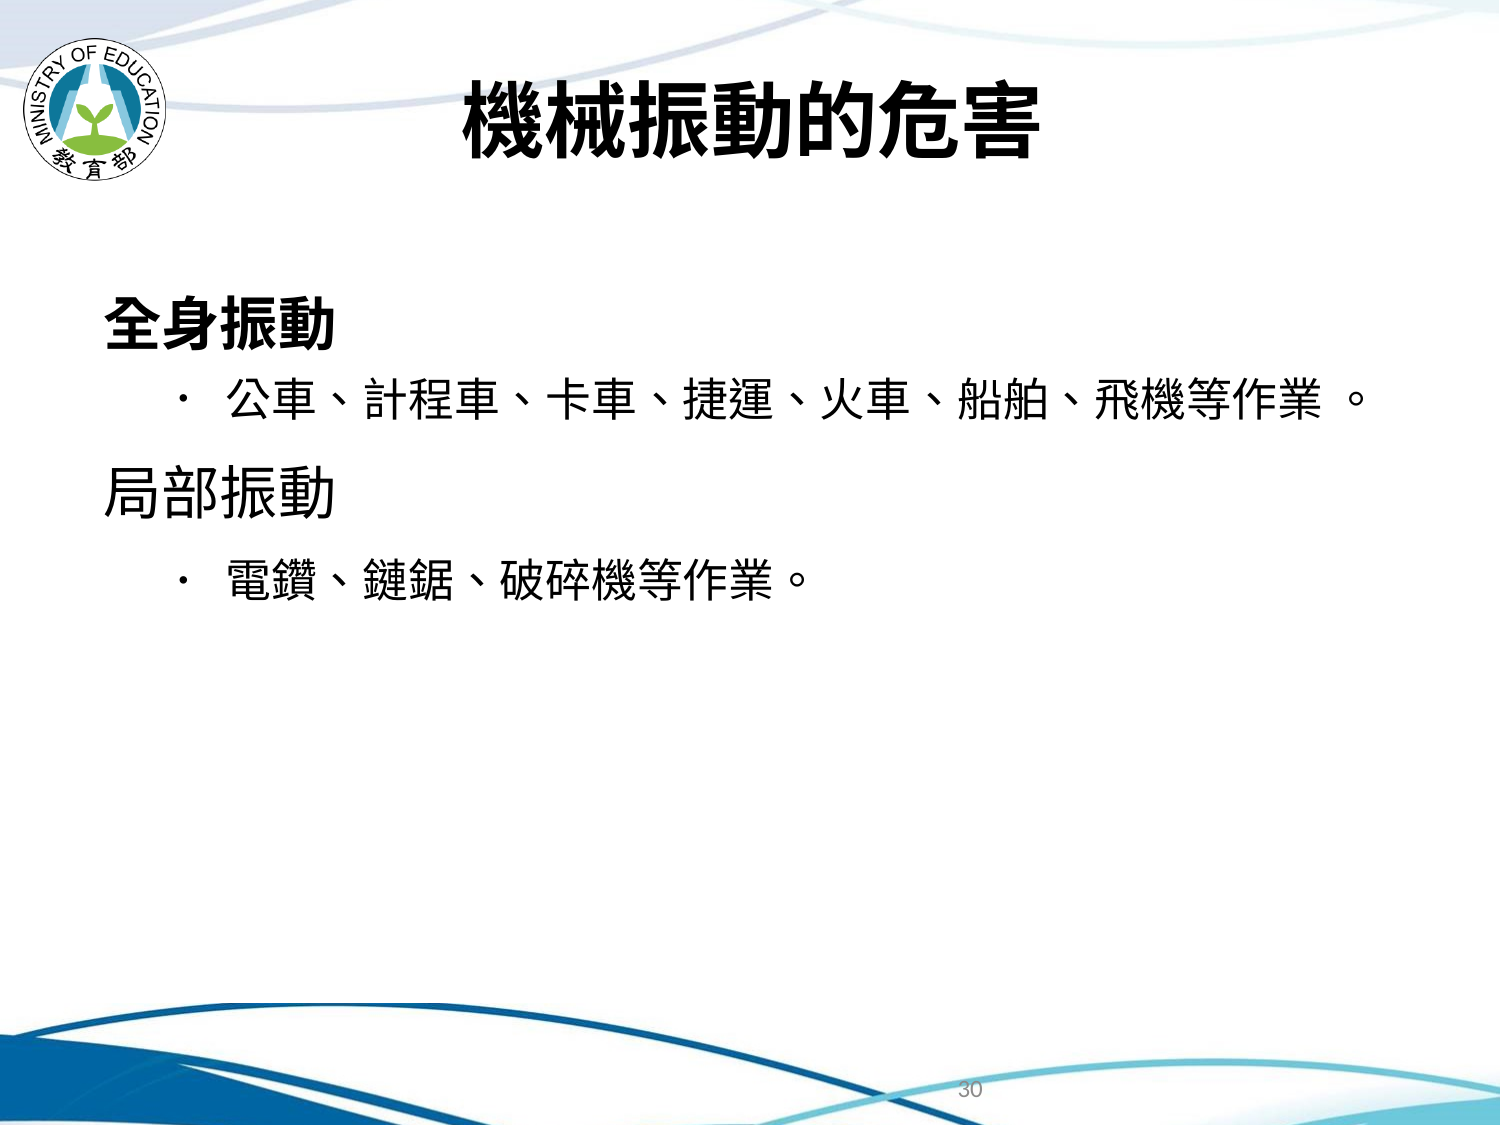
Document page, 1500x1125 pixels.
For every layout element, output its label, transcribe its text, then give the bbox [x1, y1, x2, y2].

picture [0, 1003, 1500, 1125]
picture [0, 0, 1499, 182]
slide_number 30 [523, 1057, 998, 1118]
text_box 機械振動的危害 [88, 58, 1417, 177]
list 全身振動 公車、計程車、卡車、捷運、火車、船舶、飛機等作業 。 局部振動 電鑽、鏈鋸、破碎機等作業。 [88, 265, 1500, 657]
